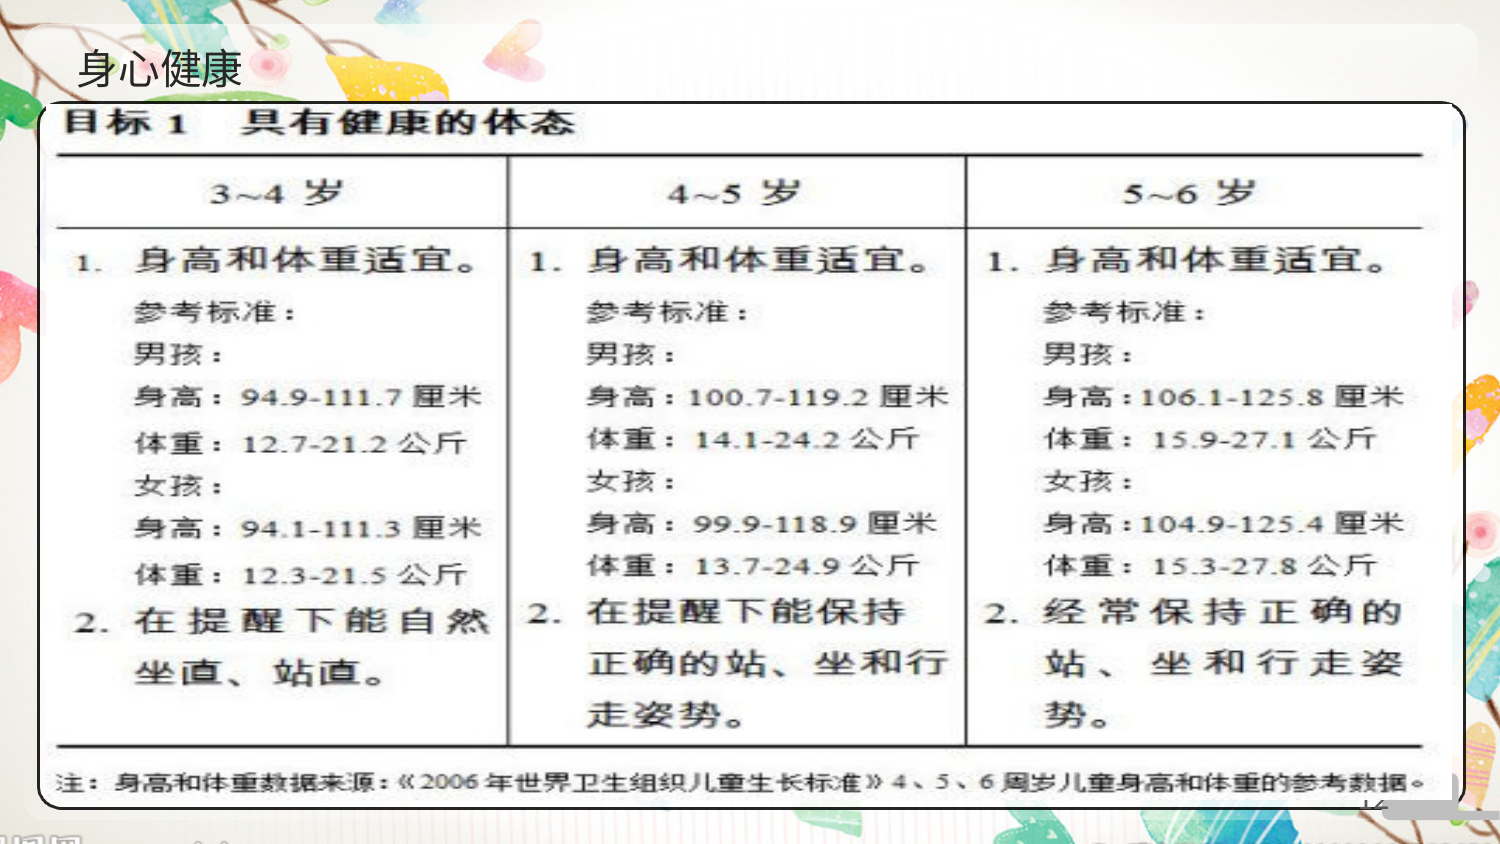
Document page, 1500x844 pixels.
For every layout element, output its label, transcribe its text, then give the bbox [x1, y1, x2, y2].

picture [0, 0, 1500, 844]
title 身心健康 [61, 39, 1412, 97]
